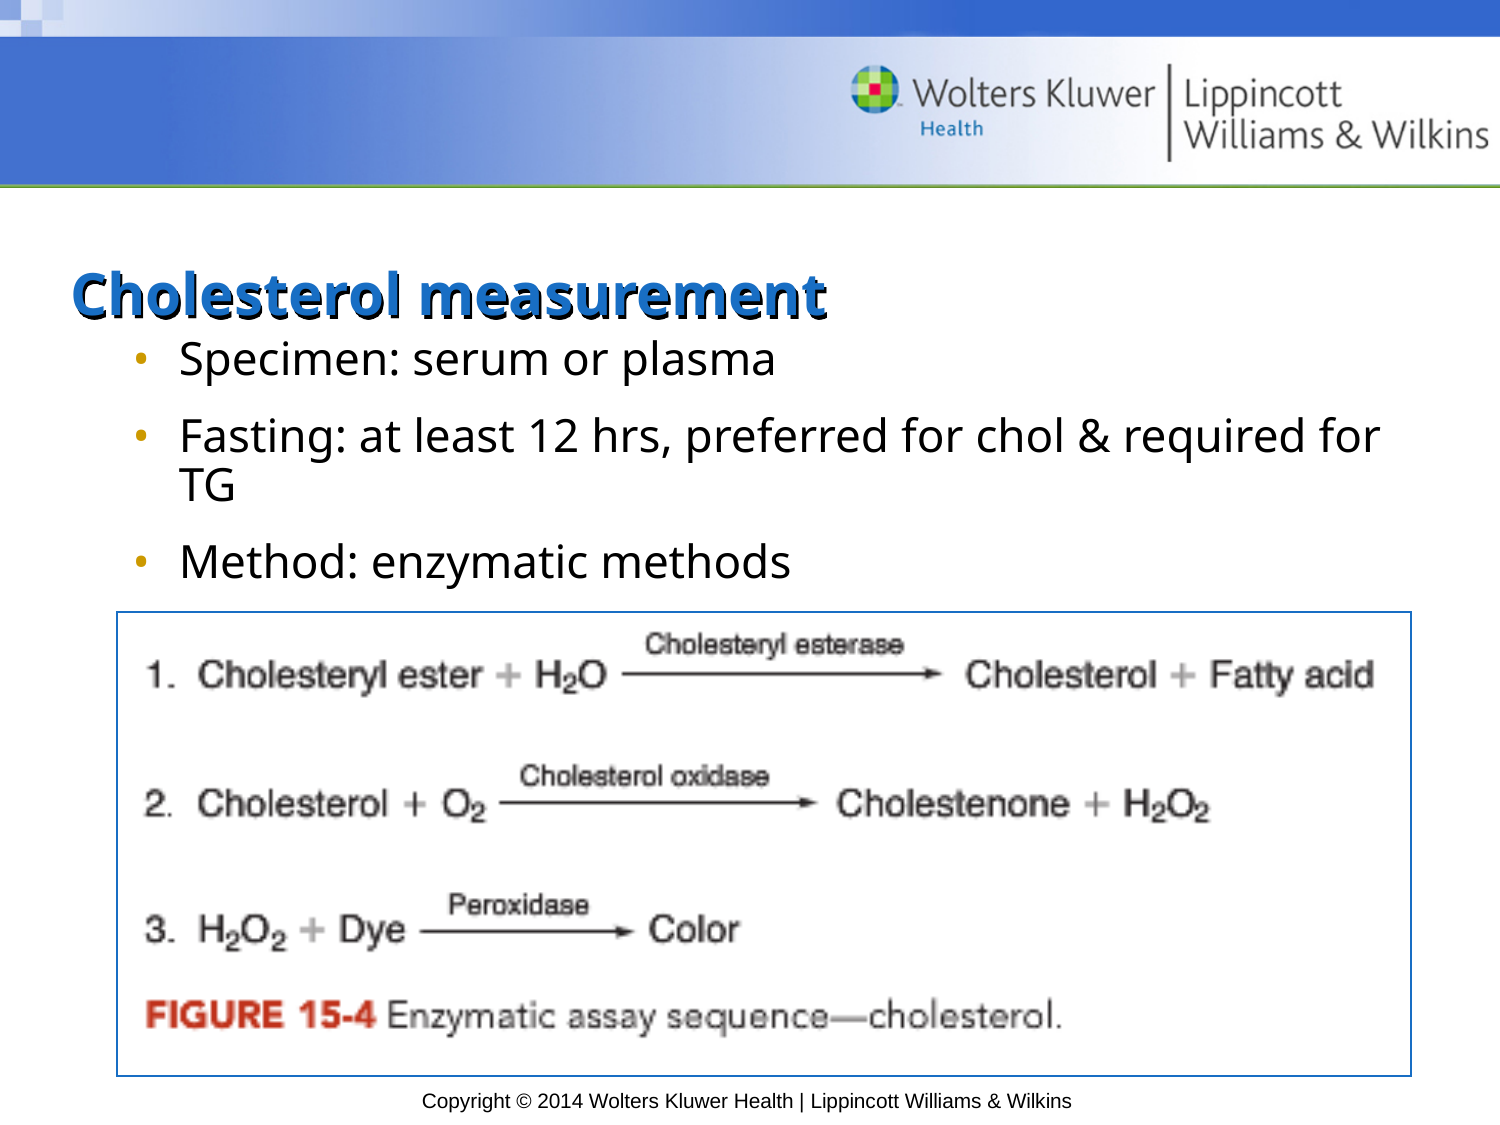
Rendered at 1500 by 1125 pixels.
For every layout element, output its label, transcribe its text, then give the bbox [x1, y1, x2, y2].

picture [117, 612, 1411, 1076]
title Cholesterol measurement [70, 140, 1469, 329]
list Specimen: serum or plasma Fasting: at least 12 hrs, preferred for chol & required for TG Method: enzymatic methods [117, 328, 1455, 613]
picture [0, 0, 1500, 188]
